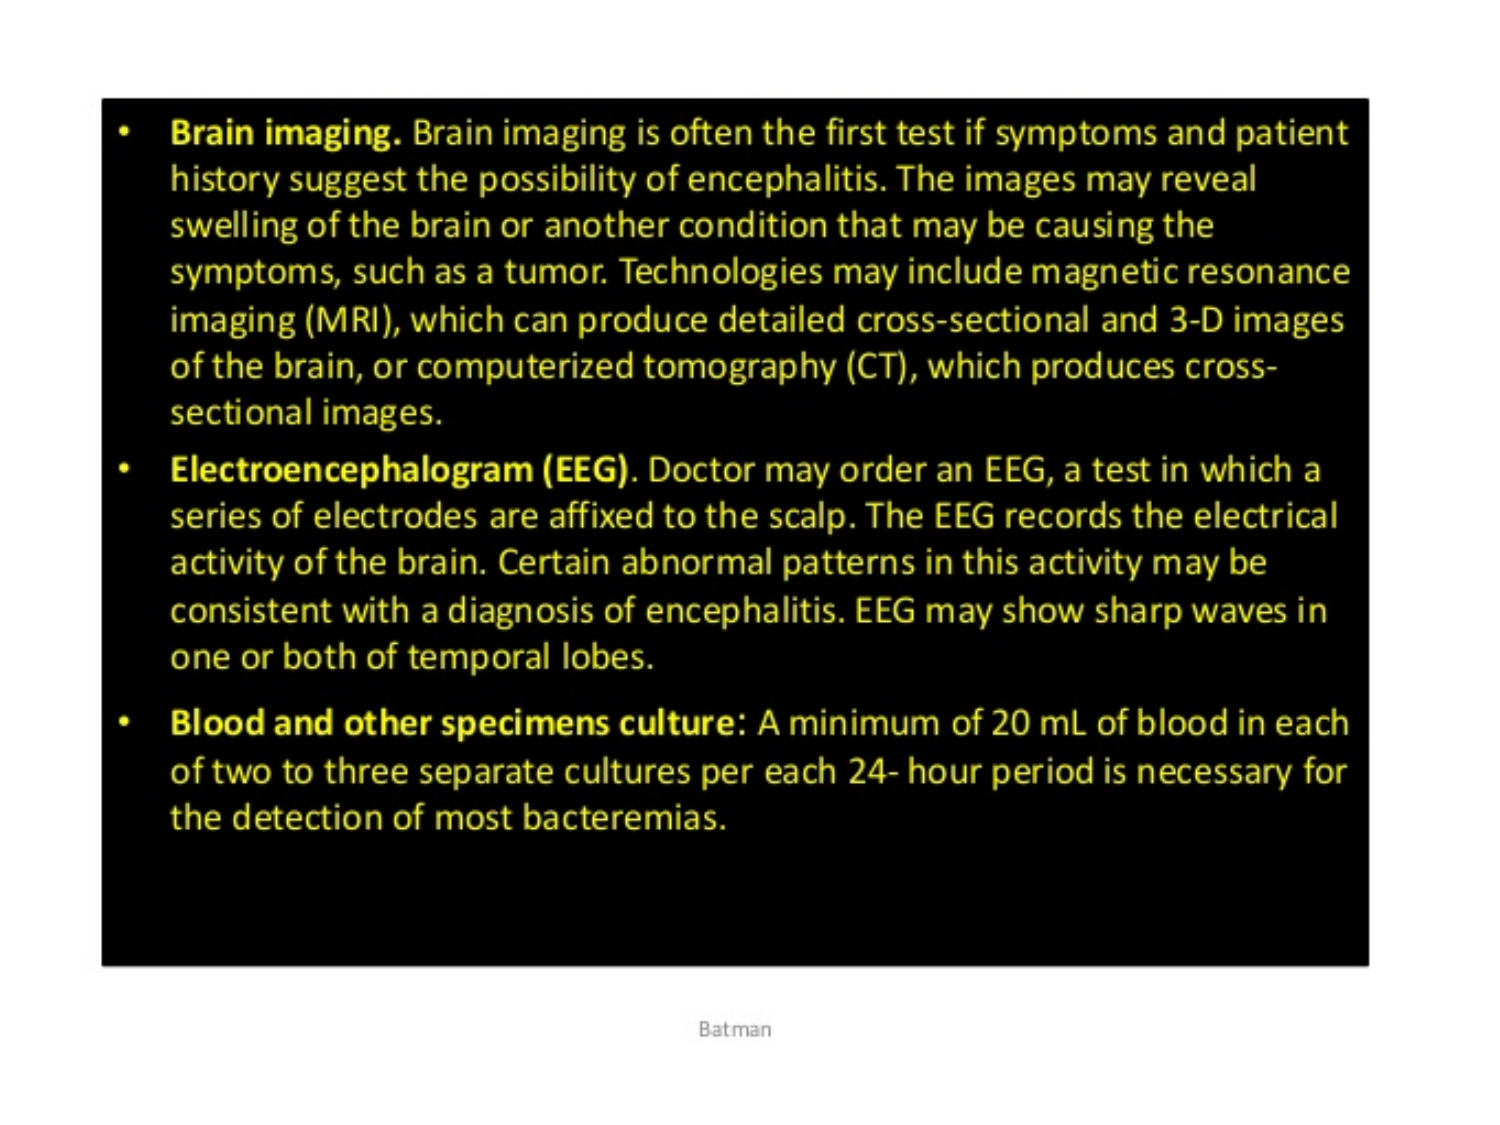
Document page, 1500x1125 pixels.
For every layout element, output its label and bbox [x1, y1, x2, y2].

picture [33, 24, 1438, 1079]
